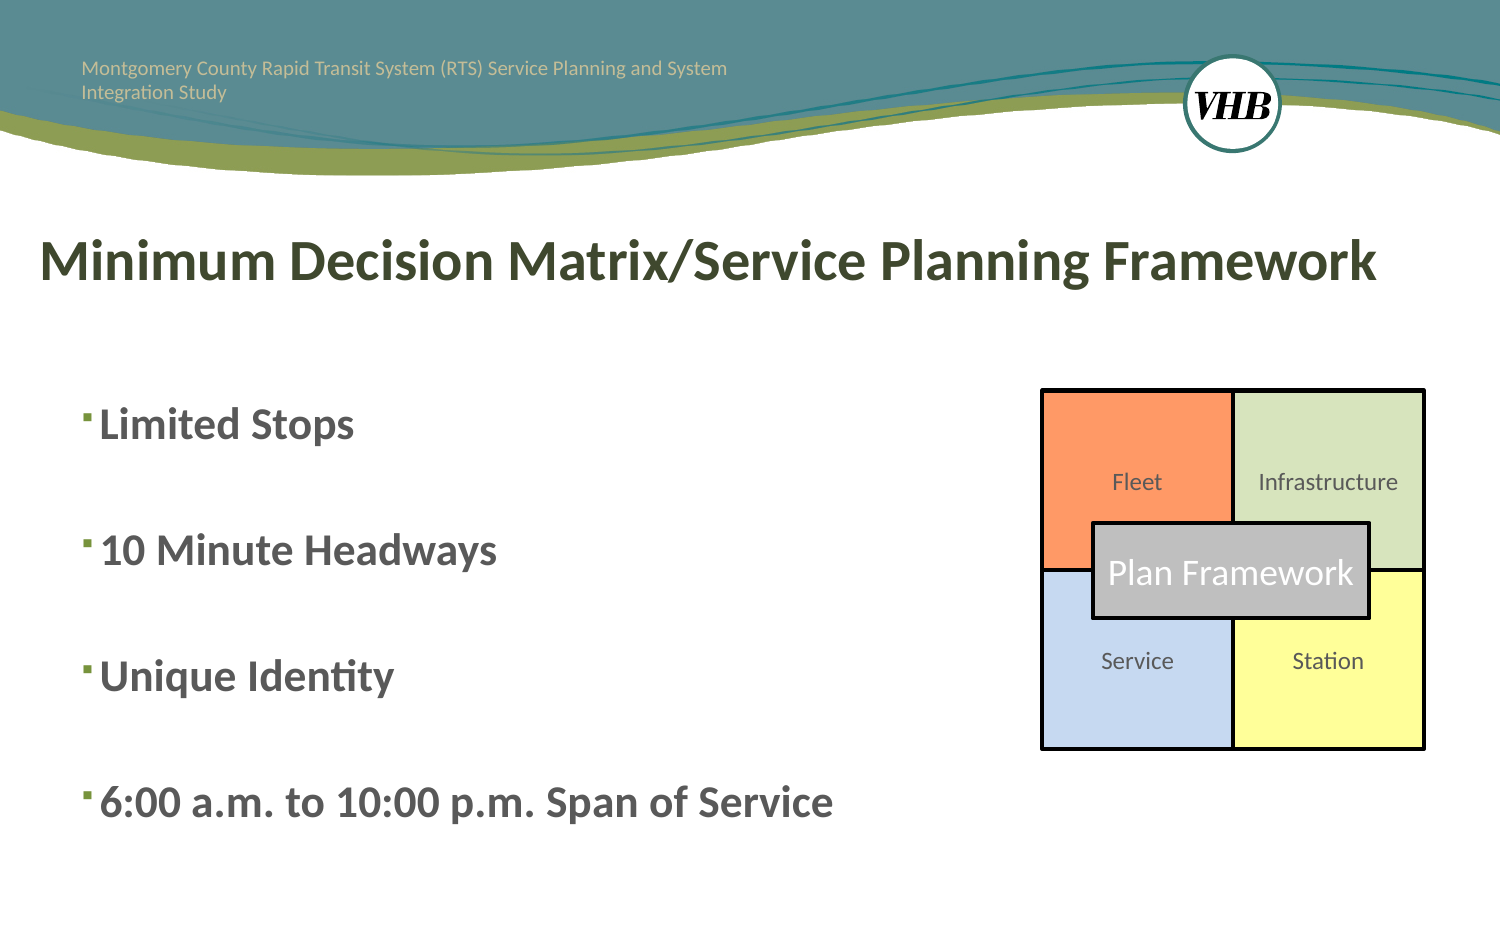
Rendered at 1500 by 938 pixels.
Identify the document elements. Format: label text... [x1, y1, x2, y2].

text_box Service [1040, 568, 1235, 751]
title Minimum Decision Matrix/Service Planning Framework [39, 193, 1500, 293]
picture [0, 0, 1500, 938]
text_box Station [1235, 572, 1426, 751]
list Limited Stops 10 Minute Headways Unique Identity 6:00 a.m. to 10:00 p.m. Span of Service [81, 331, 1006, 838]
text_box Infrastructure [1231, 388, 1426, 572]
text_box Fleet [1040, 388, 1231, 568]
text_box Plan Framework [1091, 521, 1371, 620]
